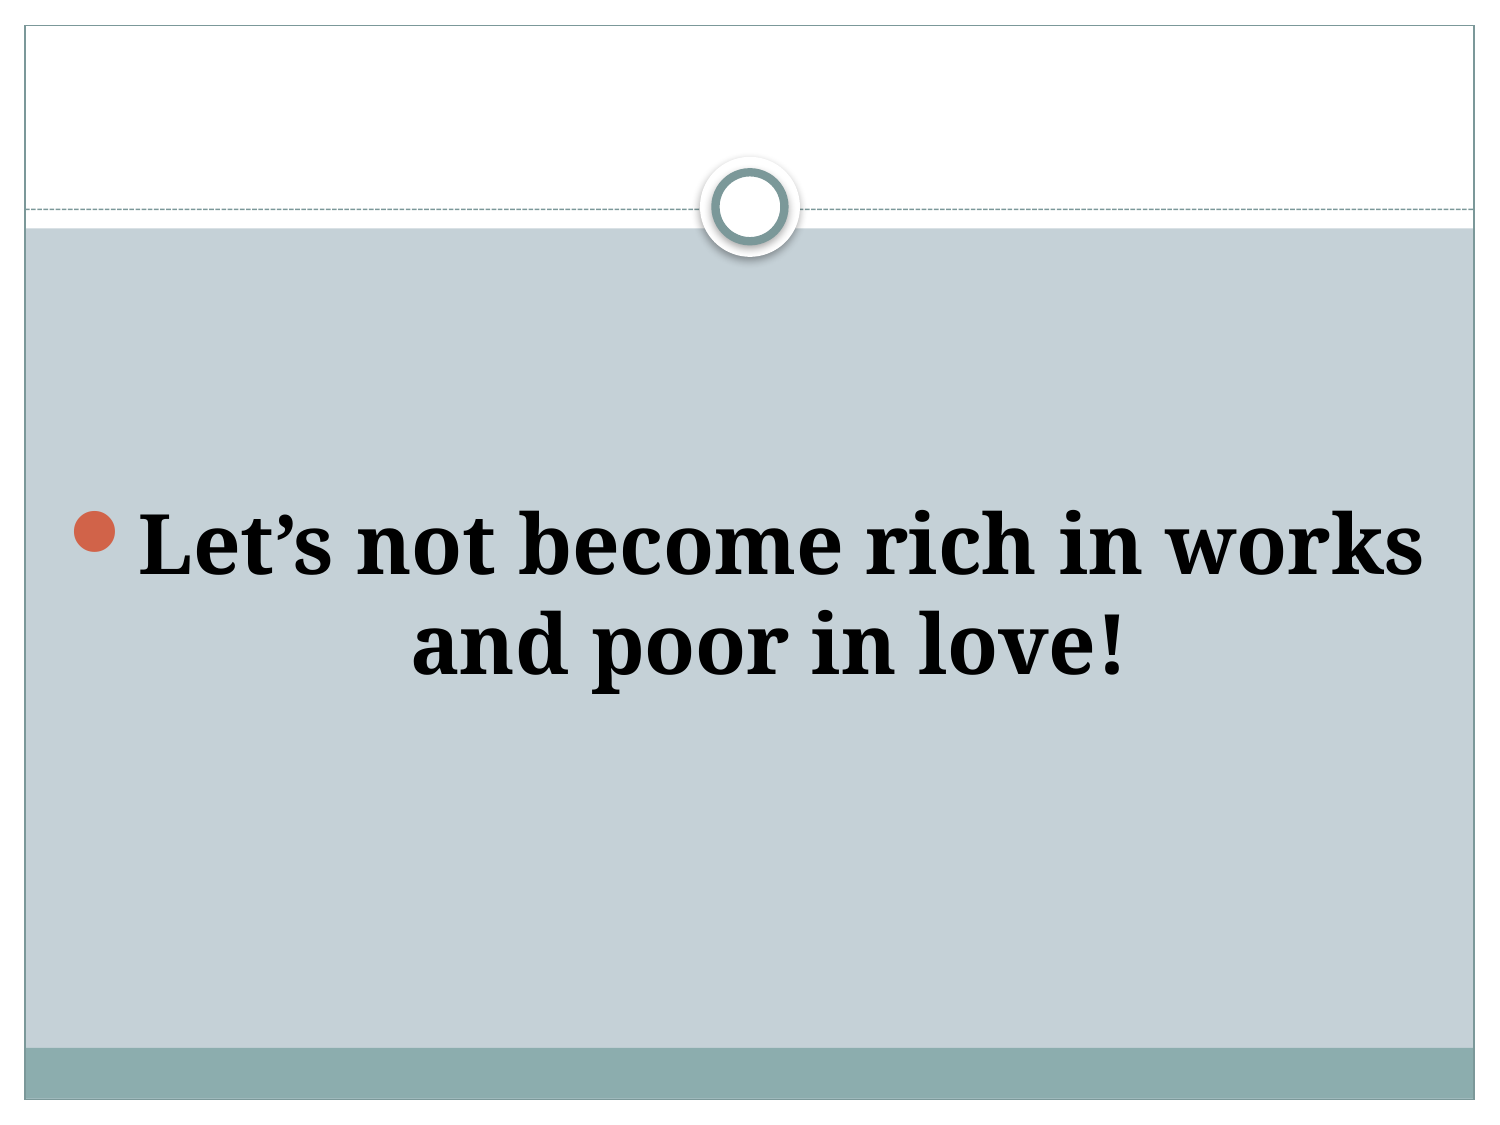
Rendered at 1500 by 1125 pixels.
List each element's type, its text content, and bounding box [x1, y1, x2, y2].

list Let’s not become rich in works and poor in love! [49, 250, 1445, 1001]
